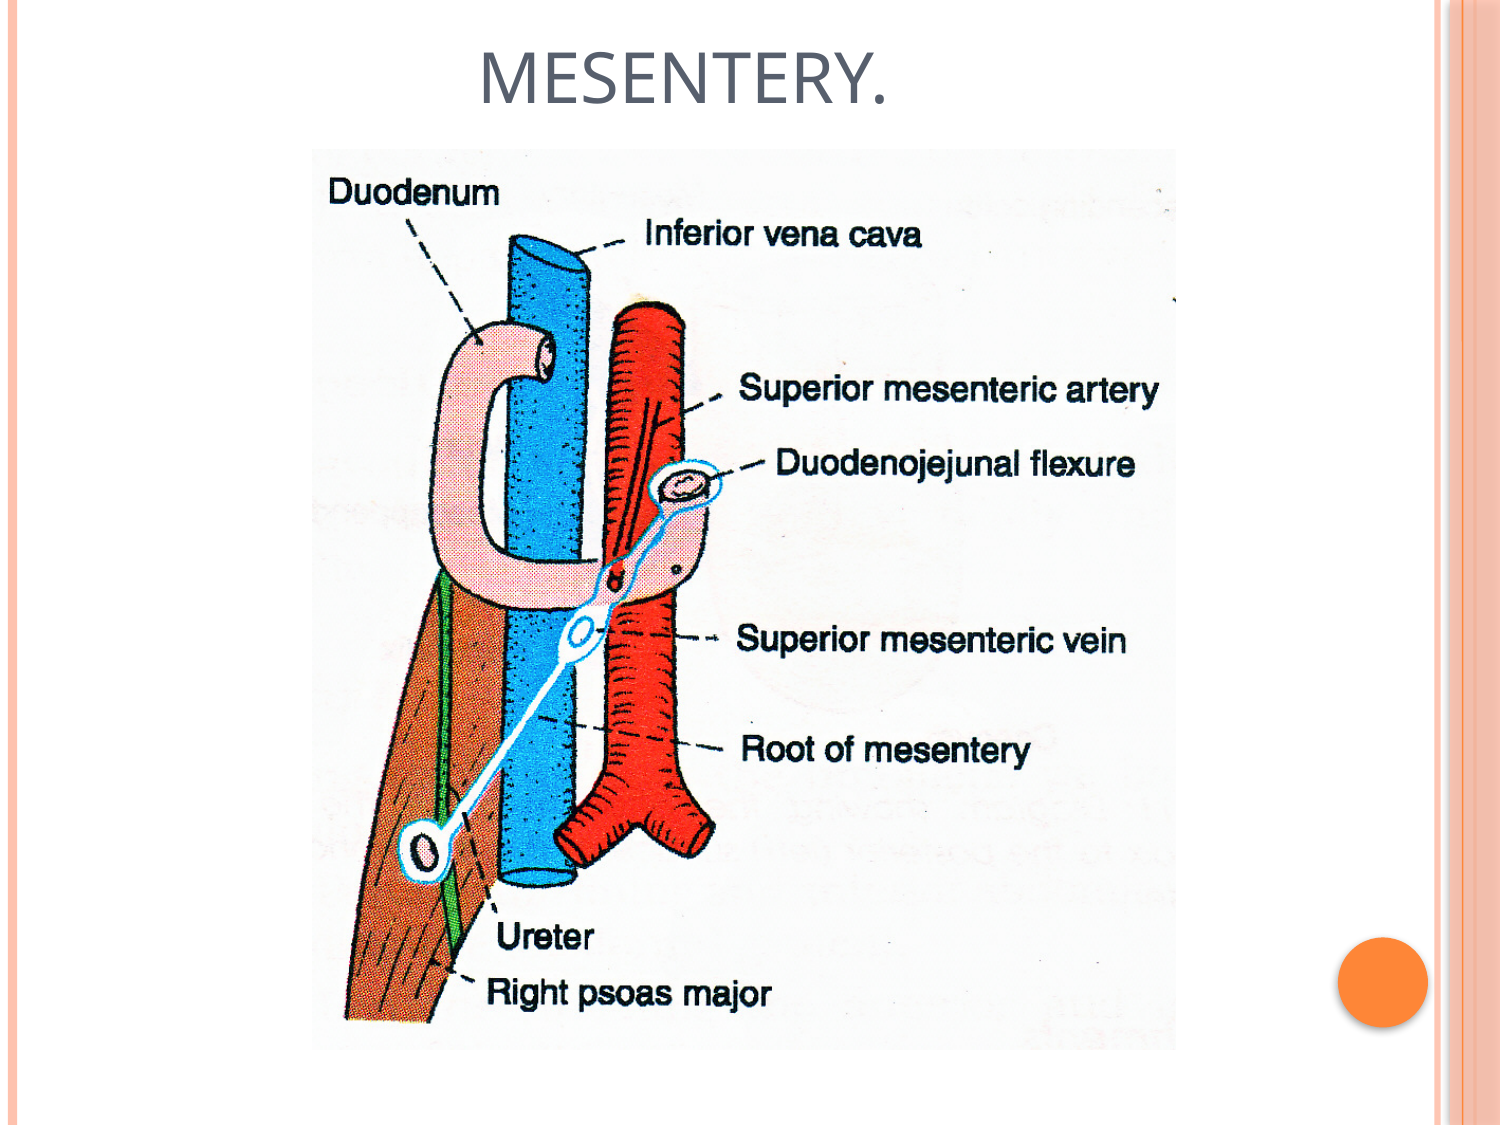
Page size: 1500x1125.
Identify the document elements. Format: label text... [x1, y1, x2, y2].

picture [311, 149, 1176, 1051]
title Mesentery. [462, 24, 988, 125]
